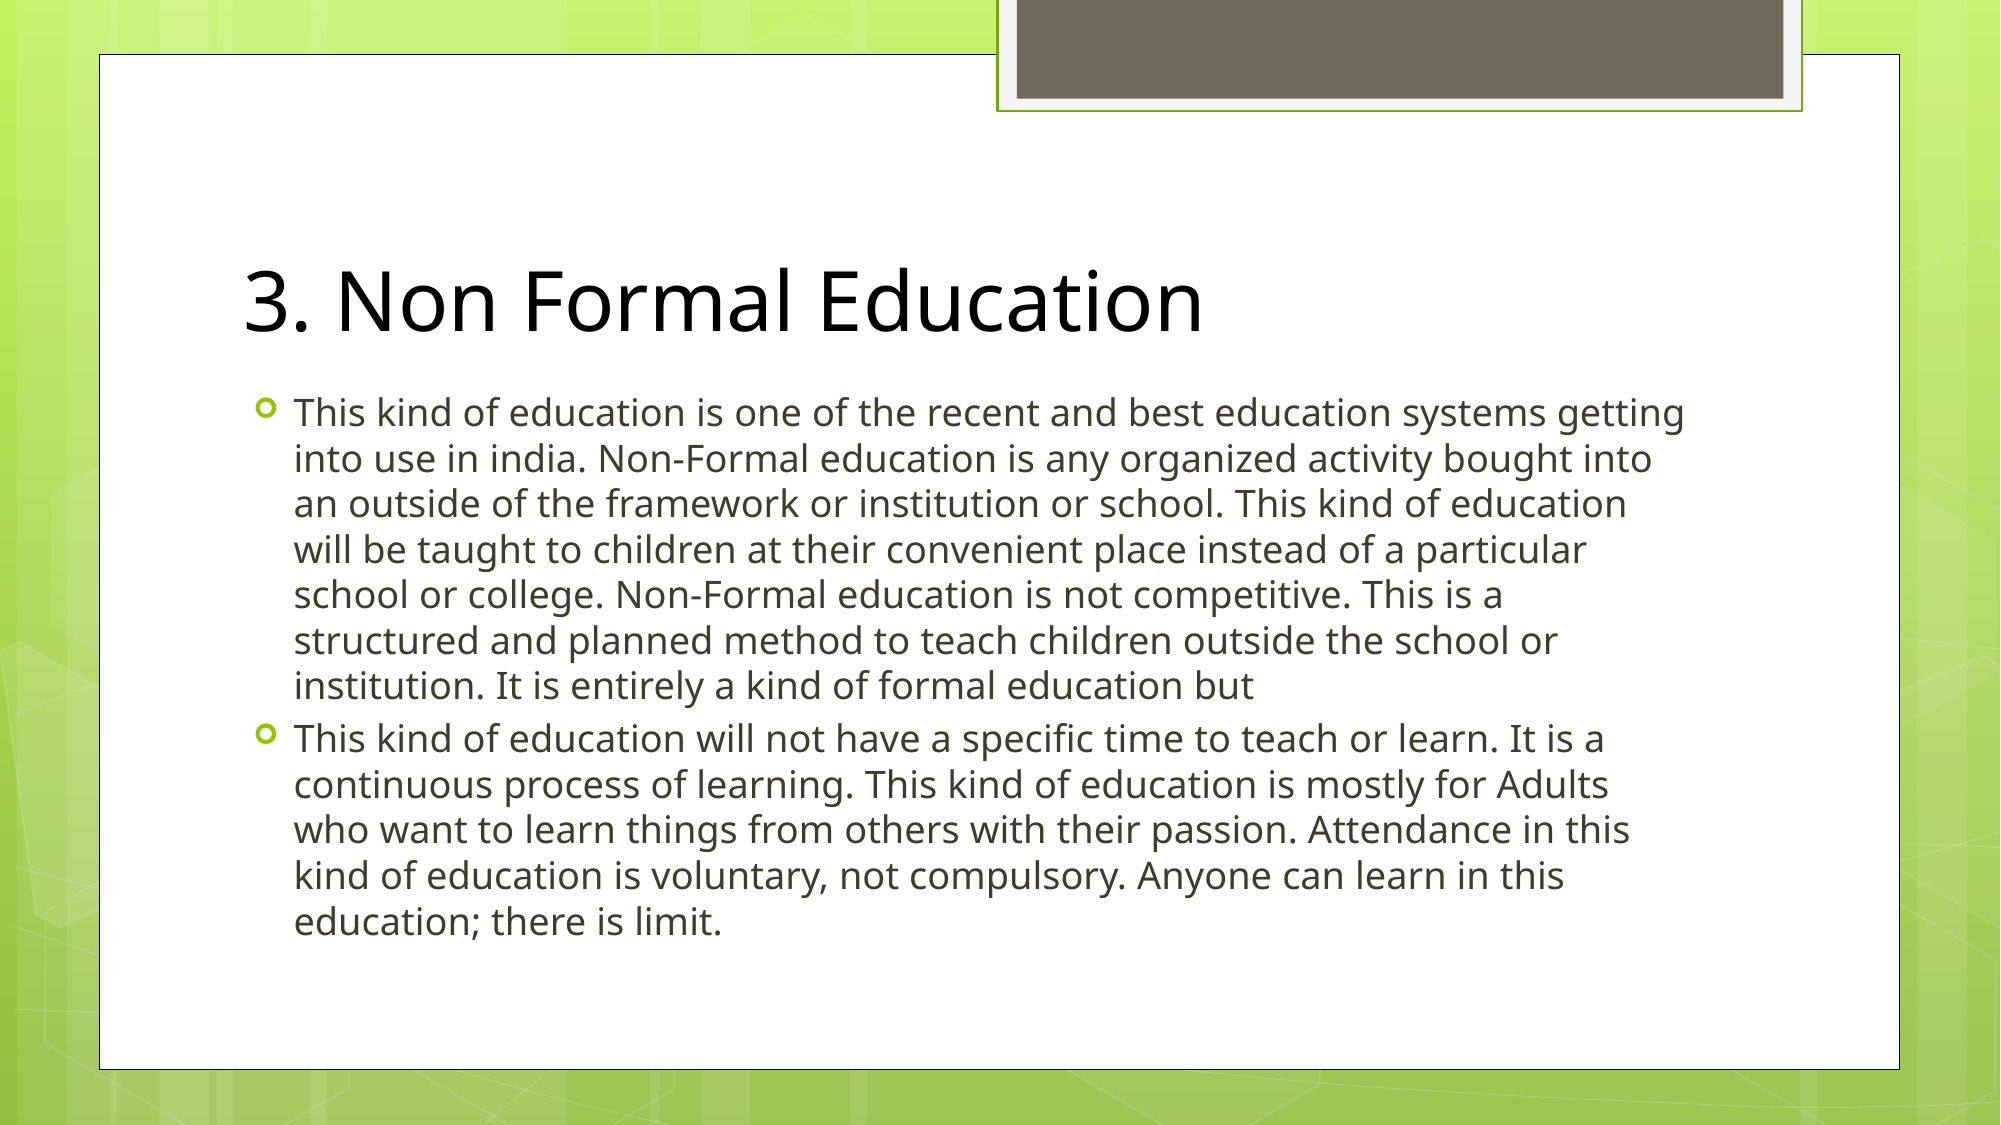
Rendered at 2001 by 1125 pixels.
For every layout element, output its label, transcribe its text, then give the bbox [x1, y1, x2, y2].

title 3. Non Formal Education [228, 168, 1765, 357]
list This kind of education is one of the recent and best education systems getting into use in india. Non-Formal education is any organized activity bought into an outside of the framework or institution or school. This kind of education will be taught to children at their convenient place instead of a particular school or college. Non-Formal education is not competitive. This is a structured and planned method to teach children outside the school or institution. It is entirely a kind of formal education but This kind of education will not have a specific time to teach or learn. It is a continuous process of learning. This kind of education is mostly for Adults who want to learn things from others with their passion. Attendance in this kind of education is voluntary, not compulsory. Anyone can learn in this education; there is limit. [228, 381, 1711, 957]
